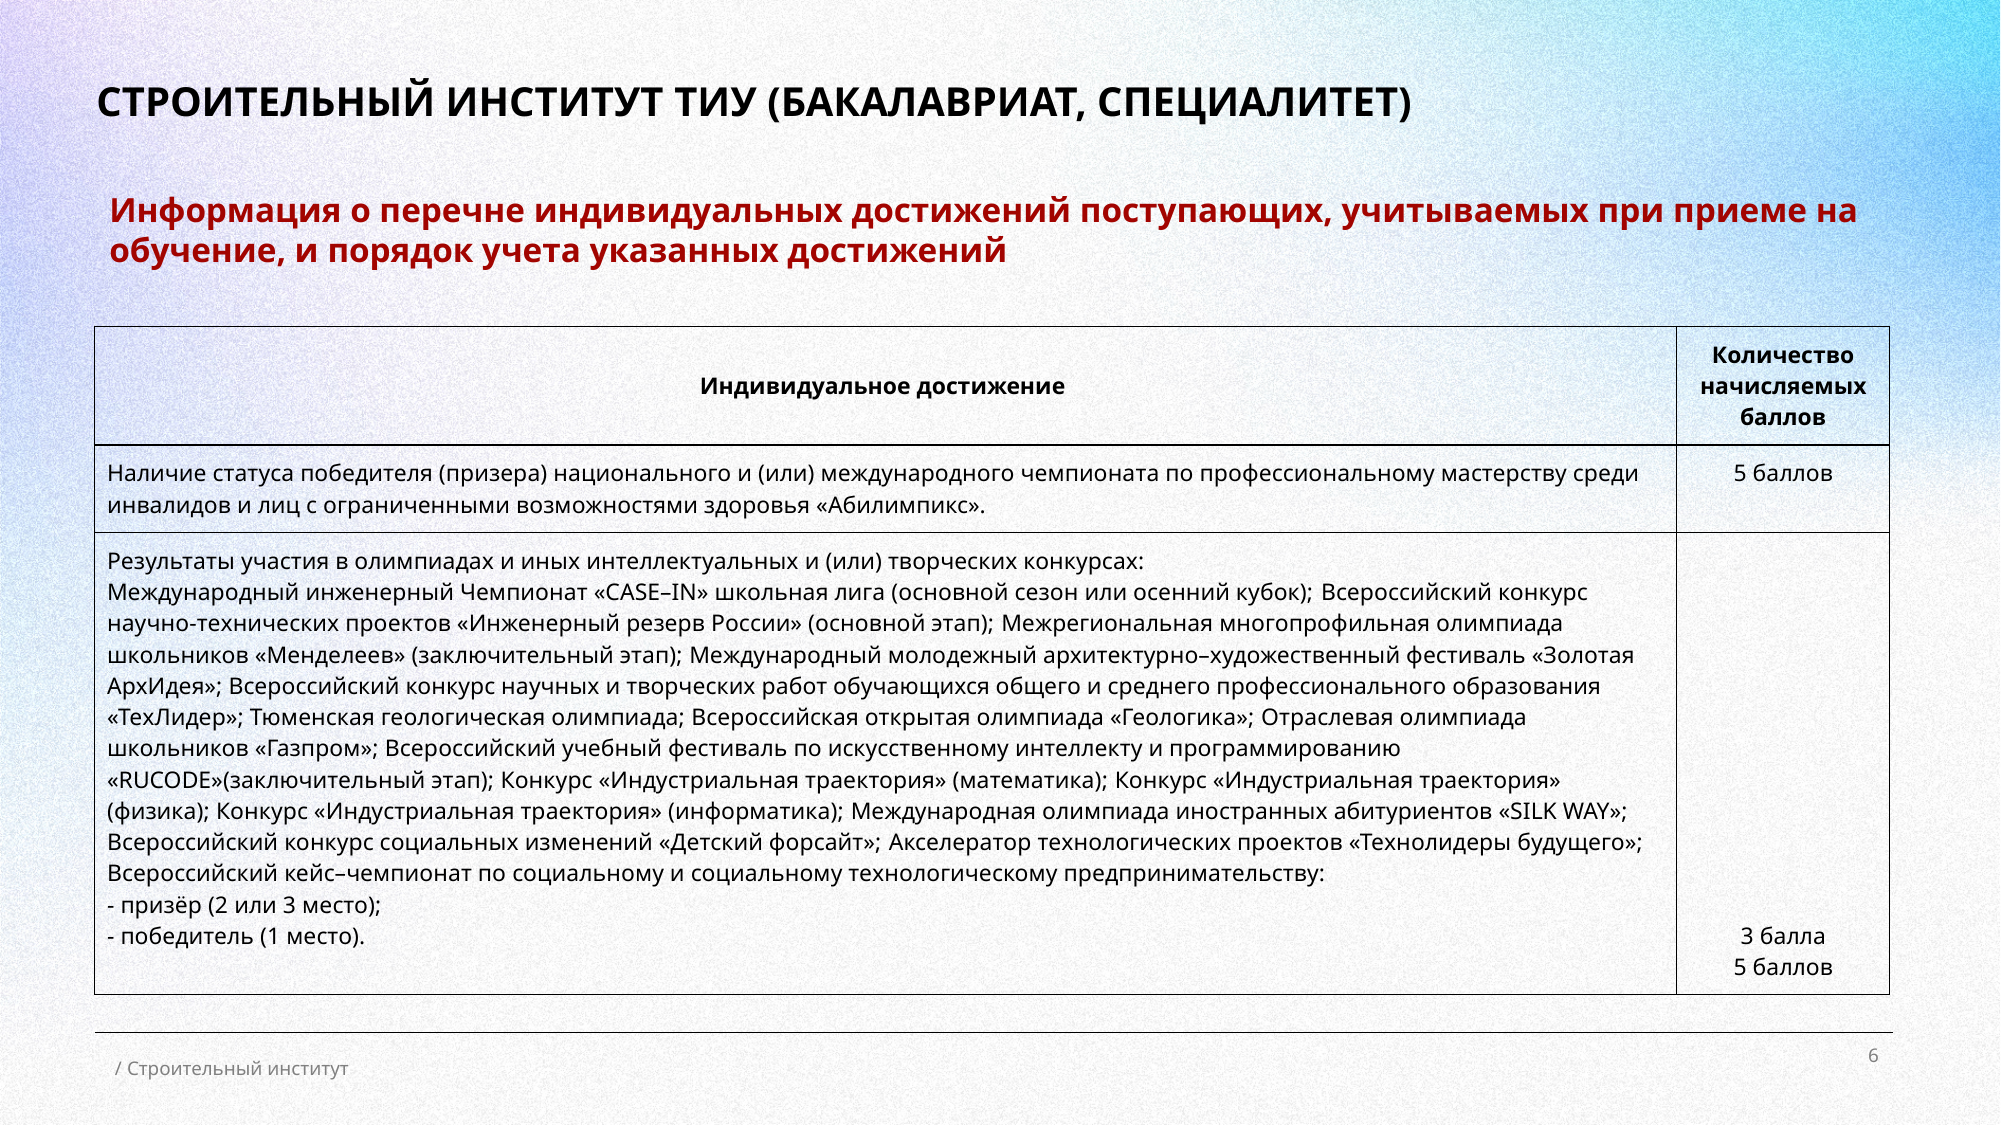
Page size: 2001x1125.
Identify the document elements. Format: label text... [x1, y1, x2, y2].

table_header Количество начисляемых баллов [1677, 327, 1889, 444]
text_box Информация о перечне индивидуальных достижений поступающих, учитываемых при приеме на обучение, и порядок учета указанных достижений [94, 182, 1890, 277]
slide_number 6 [1443, 1036, 1894, 1091]
table_cell Результаты участия в олимпиадах и иных интеллектуальных и (или) творческих конкурсах: Международный инженерный Чемпионат «CASE–IN» школьная лига (основной сезон или осенний кубок); Всероссийский конкурс научно-технических проектов «Инженерный резерв России» (основной этап); Межрегиональная многопрофильная олимпиада школьников «Менделеев» (заключительный этап); Международный молодежный архитектурно–художественный фестиваль «Золотая АрхИдея»; Всероссийский конкурс научных и творческих работ обучающихся общего и среднего профессионального образования «ТехЛидер»; Тюменская геологическая олимпиада; Всероссийская открытая олимпиада «Геологика»; Отраслевая олимпиада школьников «Газпром»; Всероссийский учебный фестиваль по искусственному интеллекту и программированию «RUCODE»(заключительный этап); Конкурс «Индустриальная траектория» (математика); Конкурс «Индустриальная траектория» (физика); Конкурс «Индустриальная траектория» (информатика); Международная олимпиада иностранных абитуриентов «SILK WAY»; Всероссийский конкурс социальных изменений «Детский форсайт»; Акселератор технологических проектов «Технолидеры будущего»; Всероссийский кейс–чемпионат по социальному и социальному технологическому предпринимательству: - призёр (2 или 3 место); - победитель (1 место). [95, 533, 1676, 994]
title СТРОИТЕЛЬНЫЙ ИНСТИТУТ ТИУ (БАКАЛАВРИАТ, СПЕЦИАЛИТЕТ) [81, 74, 1894, 133]
table_cell 5 баллов [1677, 446, 1889, 532]
table_cell Наличие статуса победителя (призера) национального и (или) международного чемпионата по профессиональному мастерству среди инвалидов и лиц с ограниченными возможностями здоровья «Абилимпикс». [95, 446, 1676, 532]
picture [0, 0, 2001, 1125]
table_cell 3 балла 5 баллов [1677, 533, 1889, 994]
text_box / Строительный институт [100, 1037, 1127, 1098]
table_header Индивидуальное достижение [95, 327, 1676, 444]
